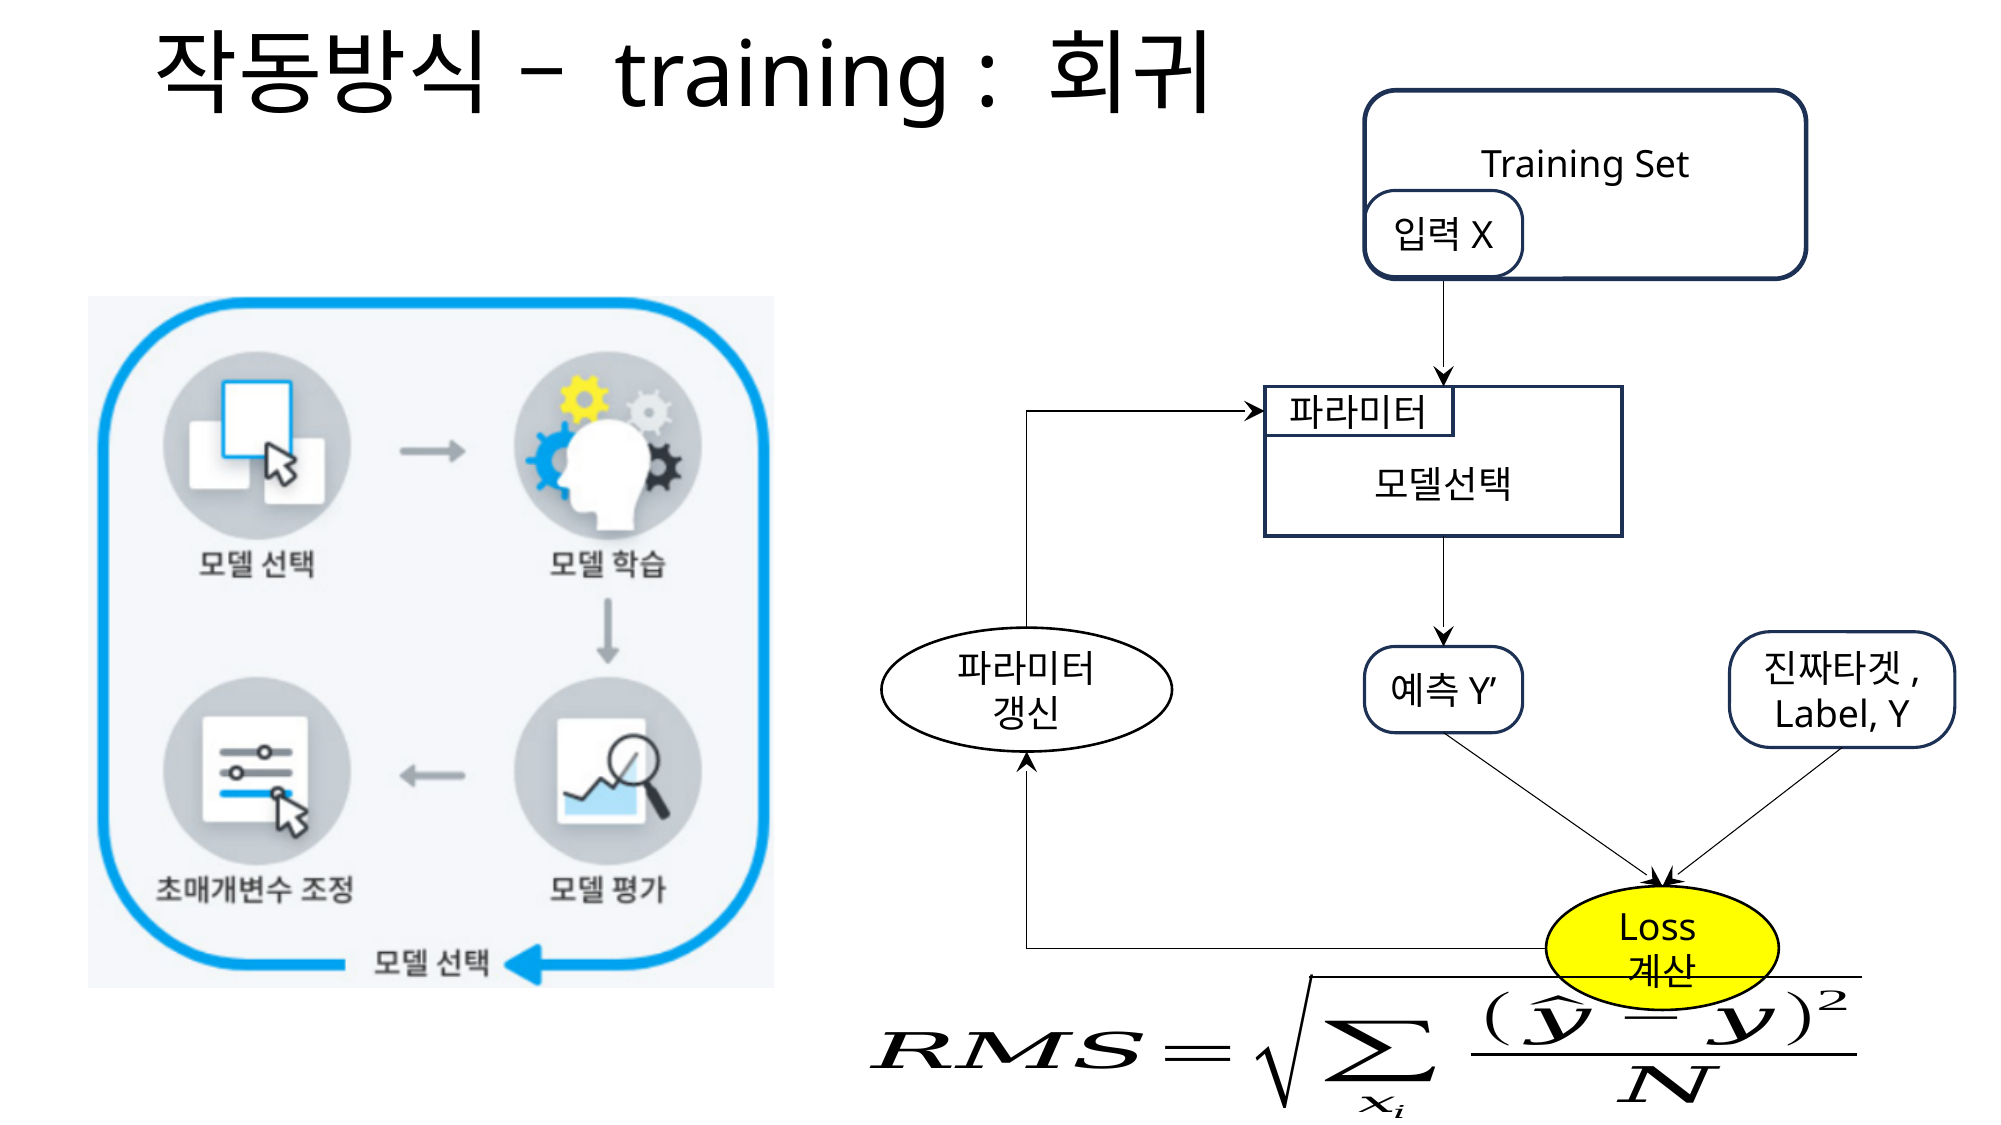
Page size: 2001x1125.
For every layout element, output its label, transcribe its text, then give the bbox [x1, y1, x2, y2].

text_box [1037, 400, 1254, 639]
text_box 파라미터 갱신 [880, 626, 1174, 753]
text_box 작동방식 – training : 회귀 [139, 19, 1865, 156]
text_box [1662, 747, 1843, 887]
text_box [1026, 751, 1546, 949]
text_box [1443, 732, 1663, 887]
picture [88, 296, 779, 988]
text_box 예측Y’ [1363, 645, 1524, 734]
text_box Loss 계산 [1559, 978, 1766, 1011]
text_box Training Set [1363, 89, 1808, 280]
text_box 모델선택 [1264, 385, 1623, 537]
text_box Loss 계산 [1545, 887, 1780, 976]
text_box 진짜타겟, Label, Y [1728, 630, 1956, 749]
text_box 파라미터 [1264, 385, 1454, 437]
